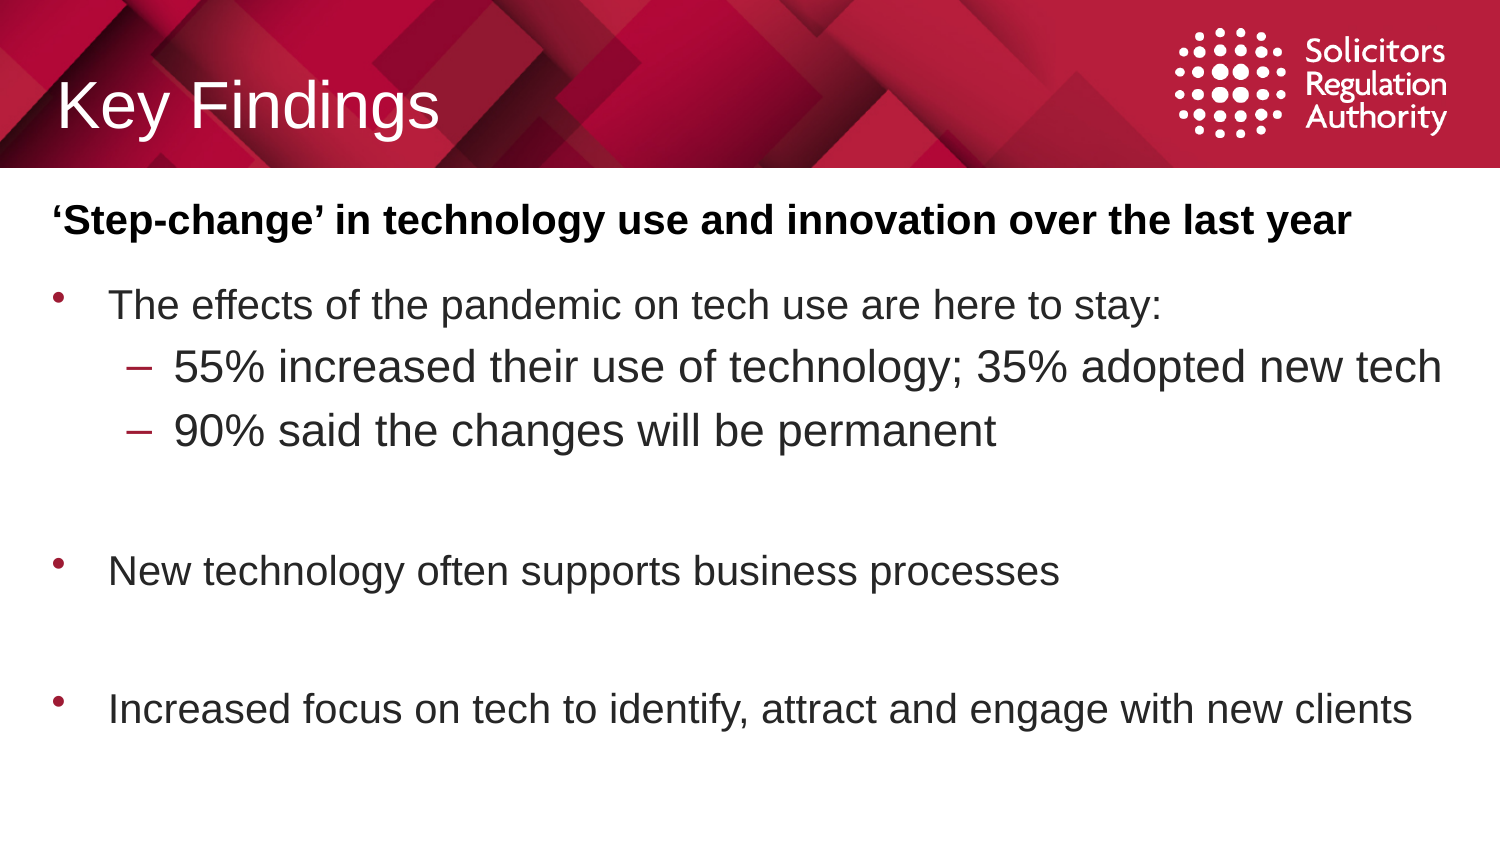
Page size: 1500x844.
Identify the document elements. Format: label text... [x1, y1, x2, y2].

list ‘Step-change’ in technology use and innovation over the last year The effects of the pandemic on tech use are here to stay: 55% increased their use of technology; 35% adopted new tech 90% said the changes will be permanent New technology often supports business processes Increased focus on tech to identify, attract and engage with new clients [36, 185, 1471, 737]
picture [0, 0, 1500, 168]
title Key Findings [40, 31, 845, 173]
